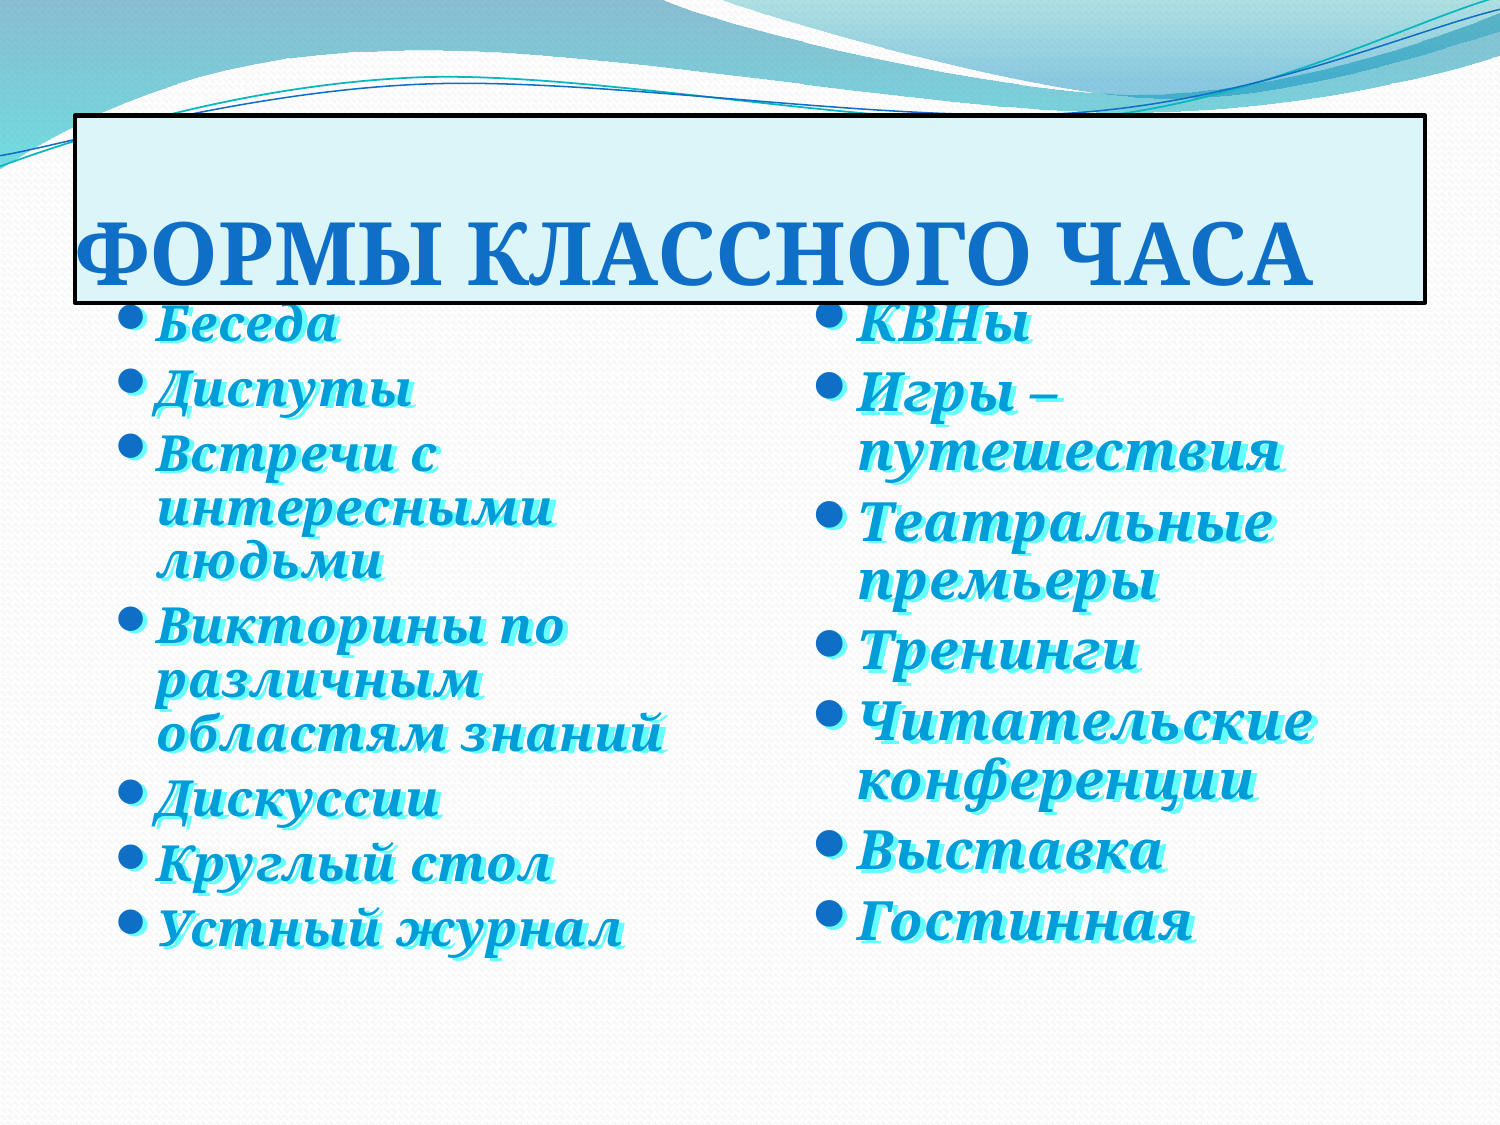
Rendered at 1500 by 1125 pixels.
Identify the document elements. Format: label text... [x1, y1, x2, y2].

title Формы классного часа [73, 113, 1427, 305]
text_box КВНы Игры – путешествия Театральные премьеры Тренинги Читательские конференции Выставка Гостинная [797, 305, 1423, 963]
text_box Беседа Диспуты Встречи с интересными людьми Викторины по различным областям знаний Дискуссии Круглый стол Устный журнал [100, 305, 726, 966]
